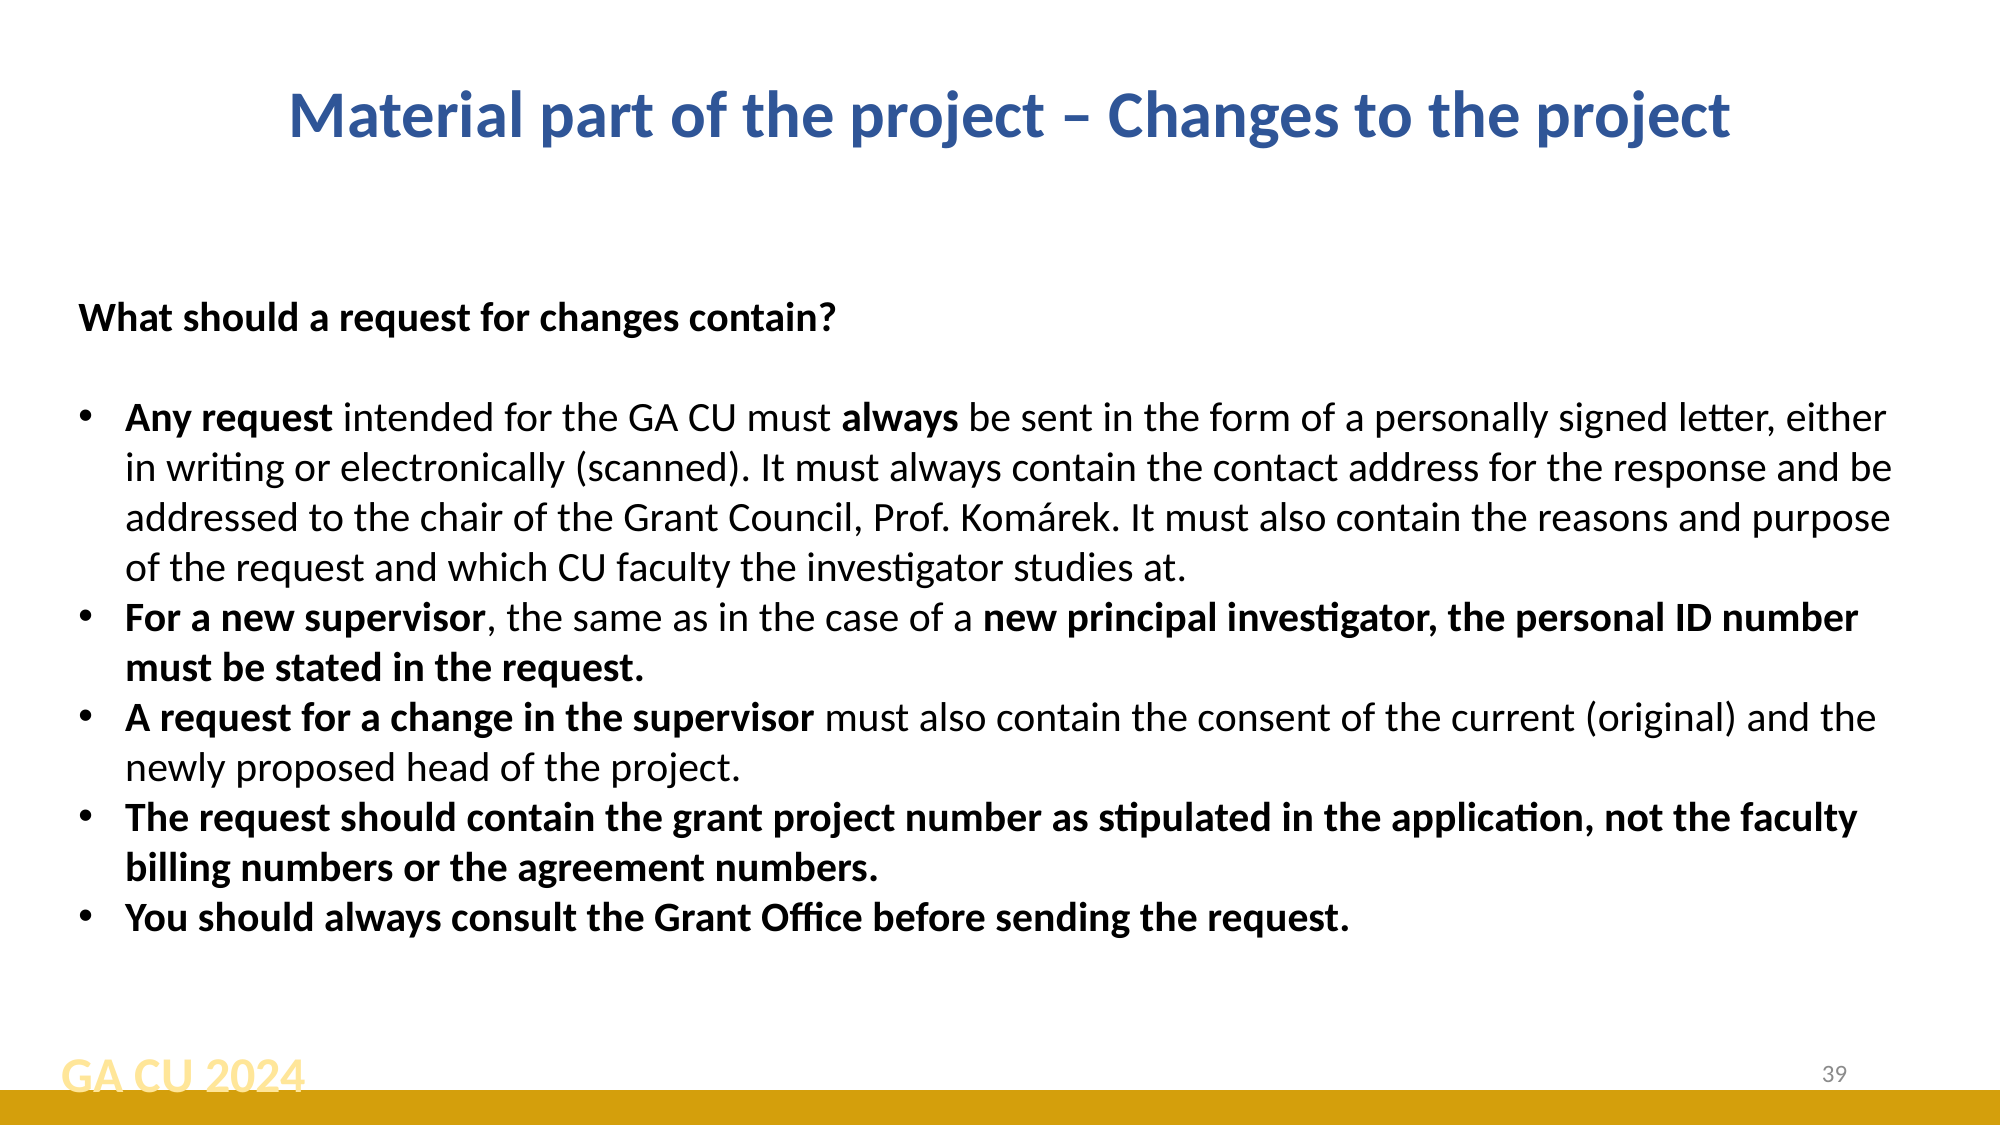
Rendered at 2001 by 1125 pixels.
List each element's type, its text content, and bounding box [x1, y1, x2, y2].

picture [0, 1090, 2000, 1125]
slide_number 39 [1412, 1042, 1863, 1090]
text_box What should a request for changes contain? Any request intended for the GA CU must always be sent in the form of a personally signed letter, either in writing or electronically (scanned). It must always contain the contact address for the response and be addressed to the chair of the Grant Council, Prof. Komárek. It must also contain the reasons and purpose of the request and which CU faculty the investigator studies at. For a new supervisor, the same as in the case of a new principal investigator, the personal ID number must be stated in the request. A request for a change in the supervisor must also contain the consent of the current (original) and the newly proposed head of the project. The request should contain the grant project number as stipulated in the application, not the faculty billing numbers or the agreement numbers. You should always consult the Grant Office before sending the request. [63, 232, 1923, 948]
footer GA CU 2024 [32, 1042, 336, 1090]
text_box Material part of the project – Changes to the project [35, 29, 1965, 165]
